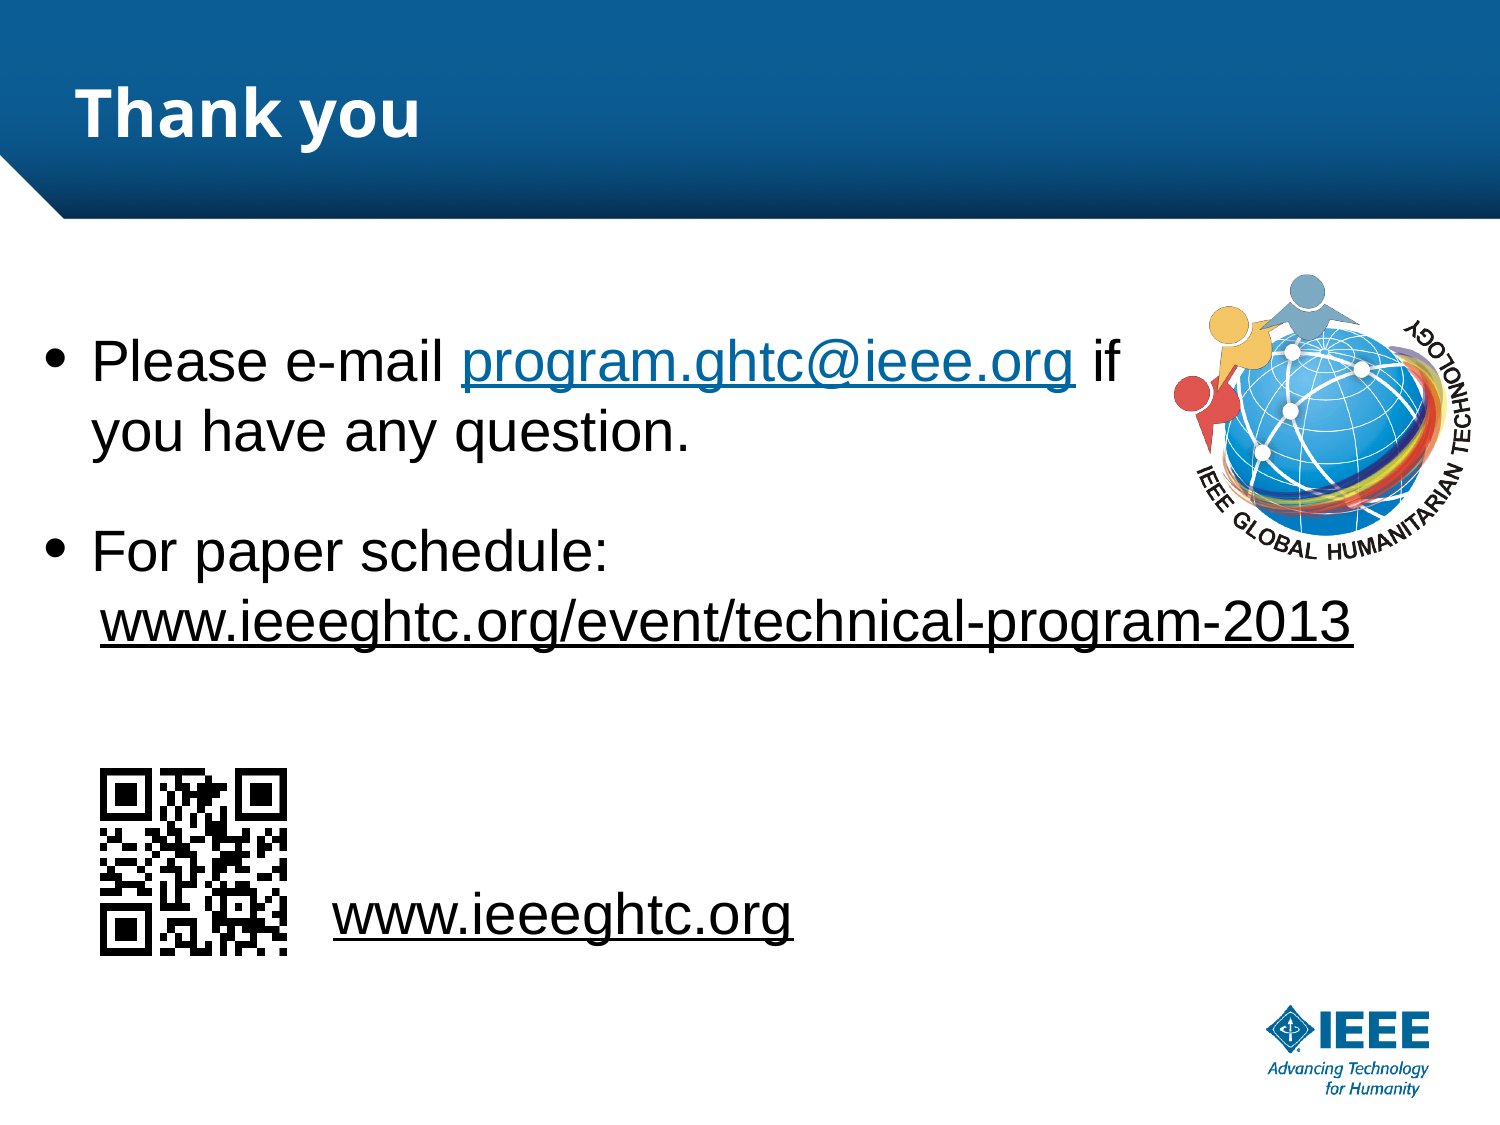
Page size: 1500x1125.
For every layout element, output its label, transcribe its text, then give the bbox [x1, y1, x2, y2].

text_box Please e-mail program.ghtc@ieee.org if you have any question. For paper schedule: www.ieeeghtc.org/event/technical-program-2013 [28, 315, 1447, 661]
title Thank you [59, 22, 1426, 199]
picture [0, 0, 1500, 1125]
text_box www.ieeeghtc.org [318, 868, 825, 954]
